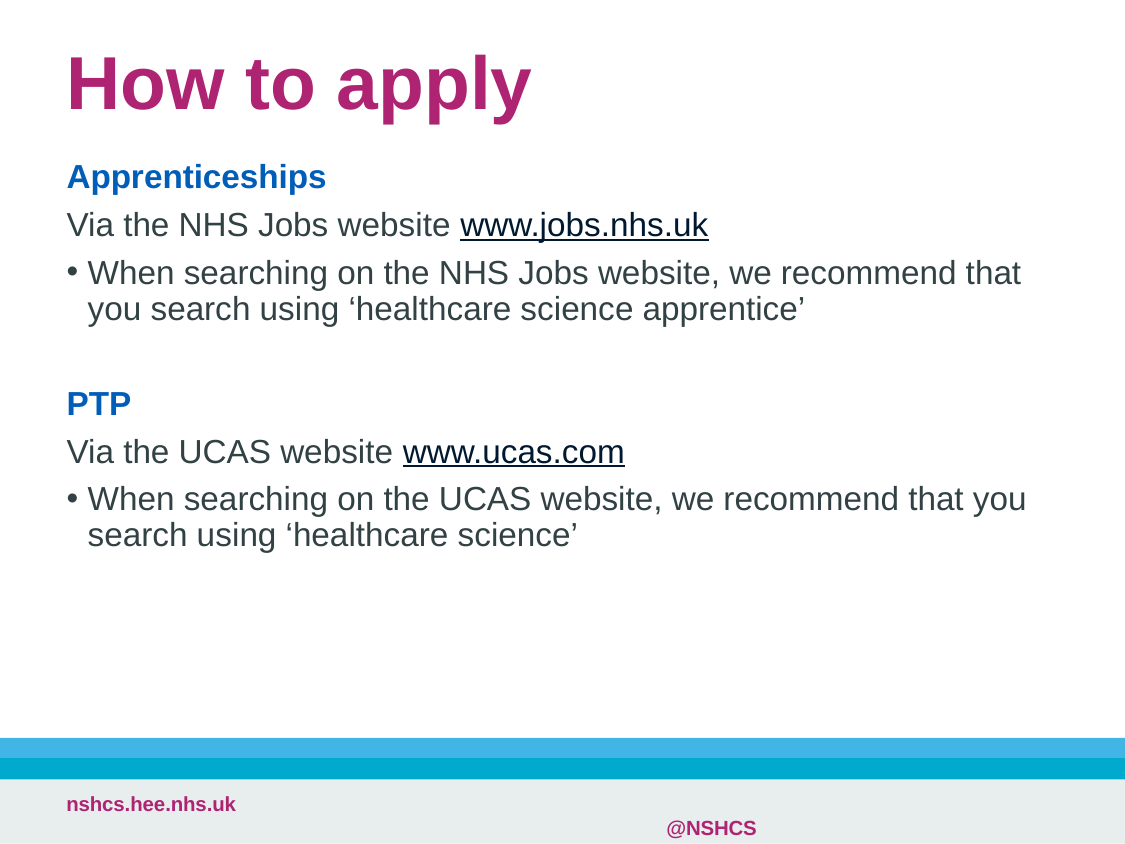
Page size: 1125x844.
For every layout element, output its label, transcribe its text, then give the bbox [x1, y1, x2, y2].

title How to apply [51, 3, 1022, 152]
list Apprenticeships Via the NHS Jobs website www.jobs.nhs.uk When searching on the NHS Jobs website, we recommend that you search using ‘healthcare science apprentice’ PTP Via the UCAS website www.ucas.com When searching on the UCAS website, we recommend that you search using ‘healthcare science’ [51, 152, 1081, 719]
